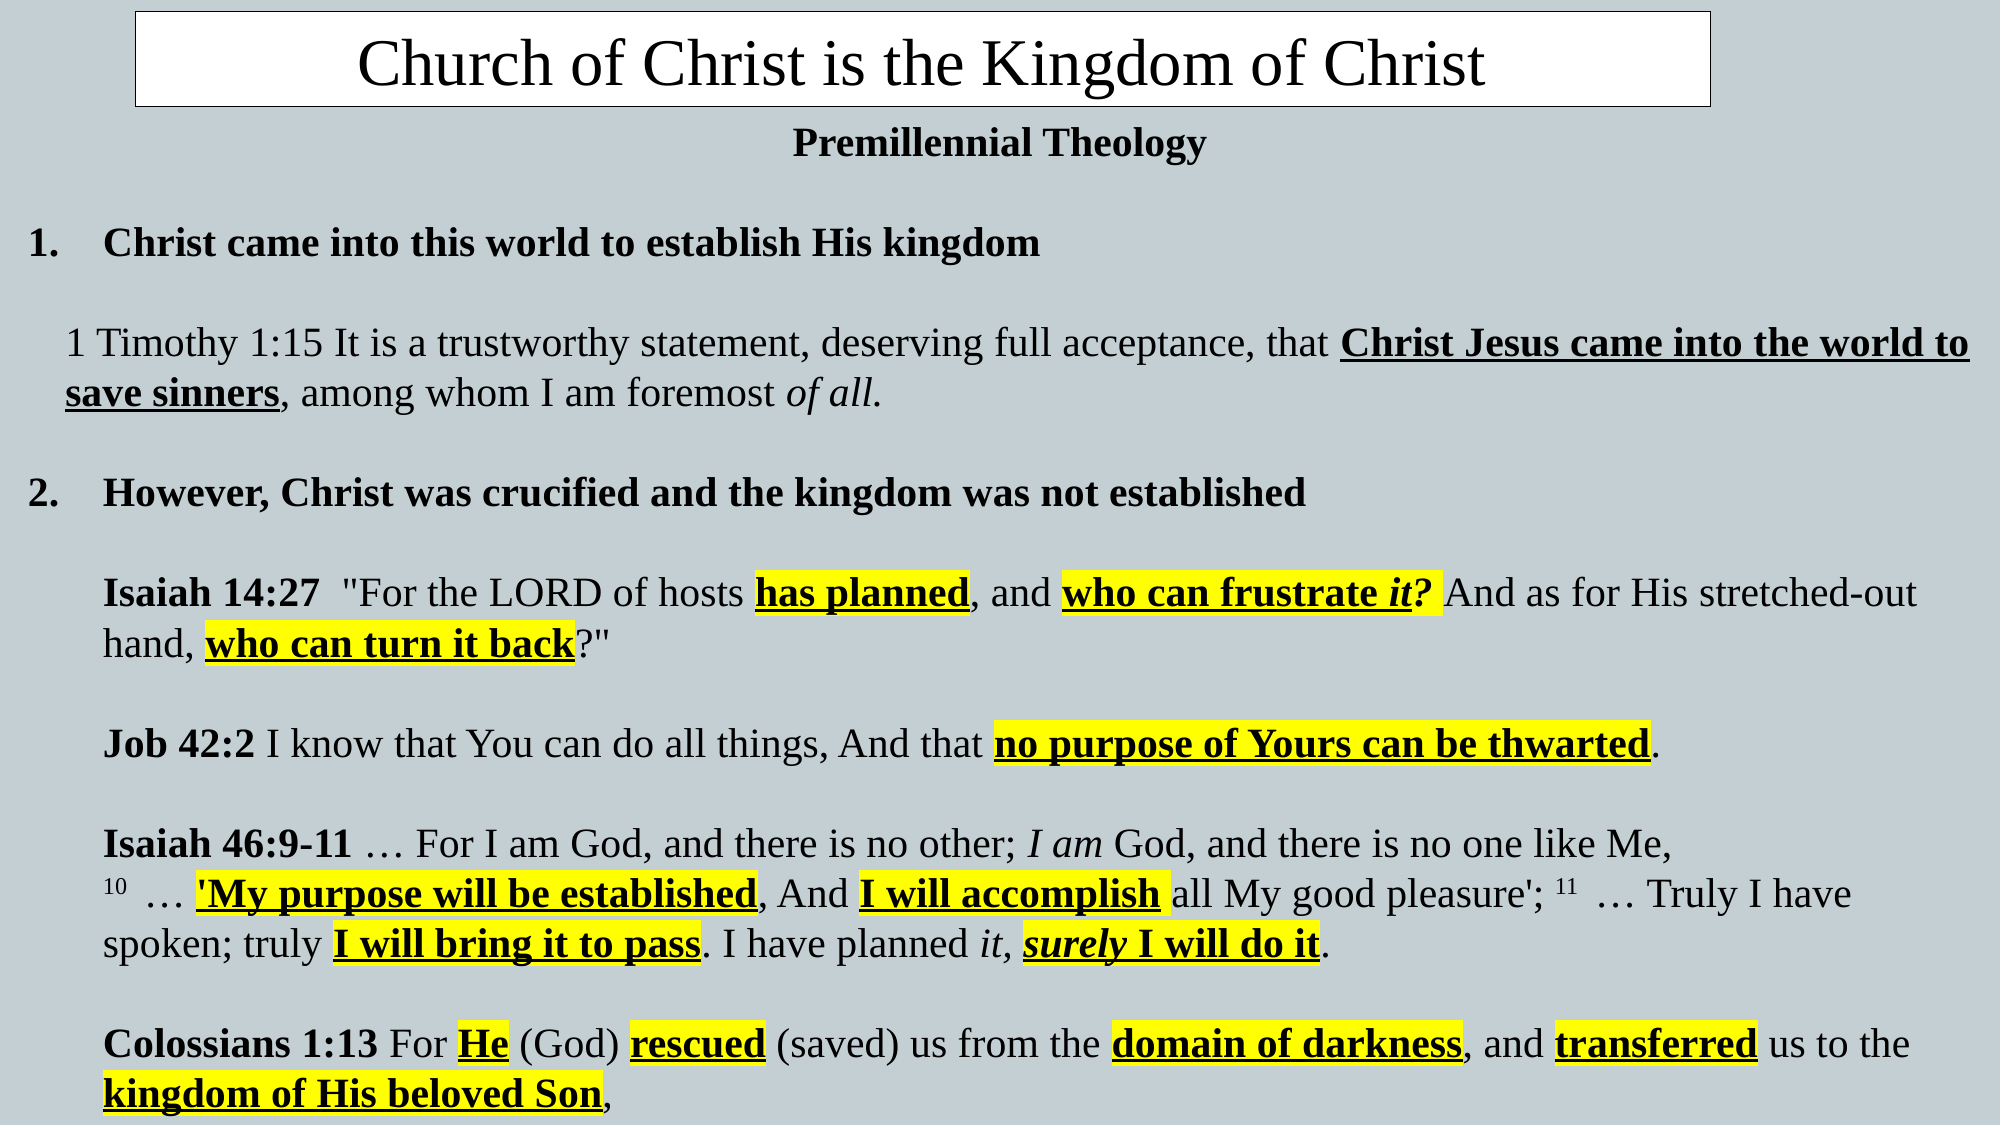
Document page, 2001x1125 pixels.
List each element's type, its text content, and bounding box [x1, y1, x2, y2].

text_box Premillennial Theology Christ came into this world to establish His kingdom 1 Timothy 1:15 It is a trustworthy statement, deserving full acceptance, that Christ Jesus came into the world to save sinners, among whom I am foremost of all. However, Christ was crucified and the kingdom was not established Isaiah 14:27 "For the LORD of hosts has planned, and who can frustrate it? And as for His stretched-out hand, who can turn it back?" Job 42:2 I know that You can do all things, And that no purpose of Yours can be thwarted. Isaiah 46:9-11 … For I am God, and there is no other; I am God, and there is no one like Me, 10 … 'My purpose will be established, And I will accomplish all My good pleasure'; 11 … Truly I have spoken; truly I will bring it to pass. I have planned it, surely I will do it. Colossians 1:13 For He (God) rescued (saved) us from the domain of darkness, and transferred us to the kingdom of His beloved Son, [13, 107, 1987, 1123]
text_box Church of Christ is the Kingdom of Christ [135, 11, 1711, 107]
